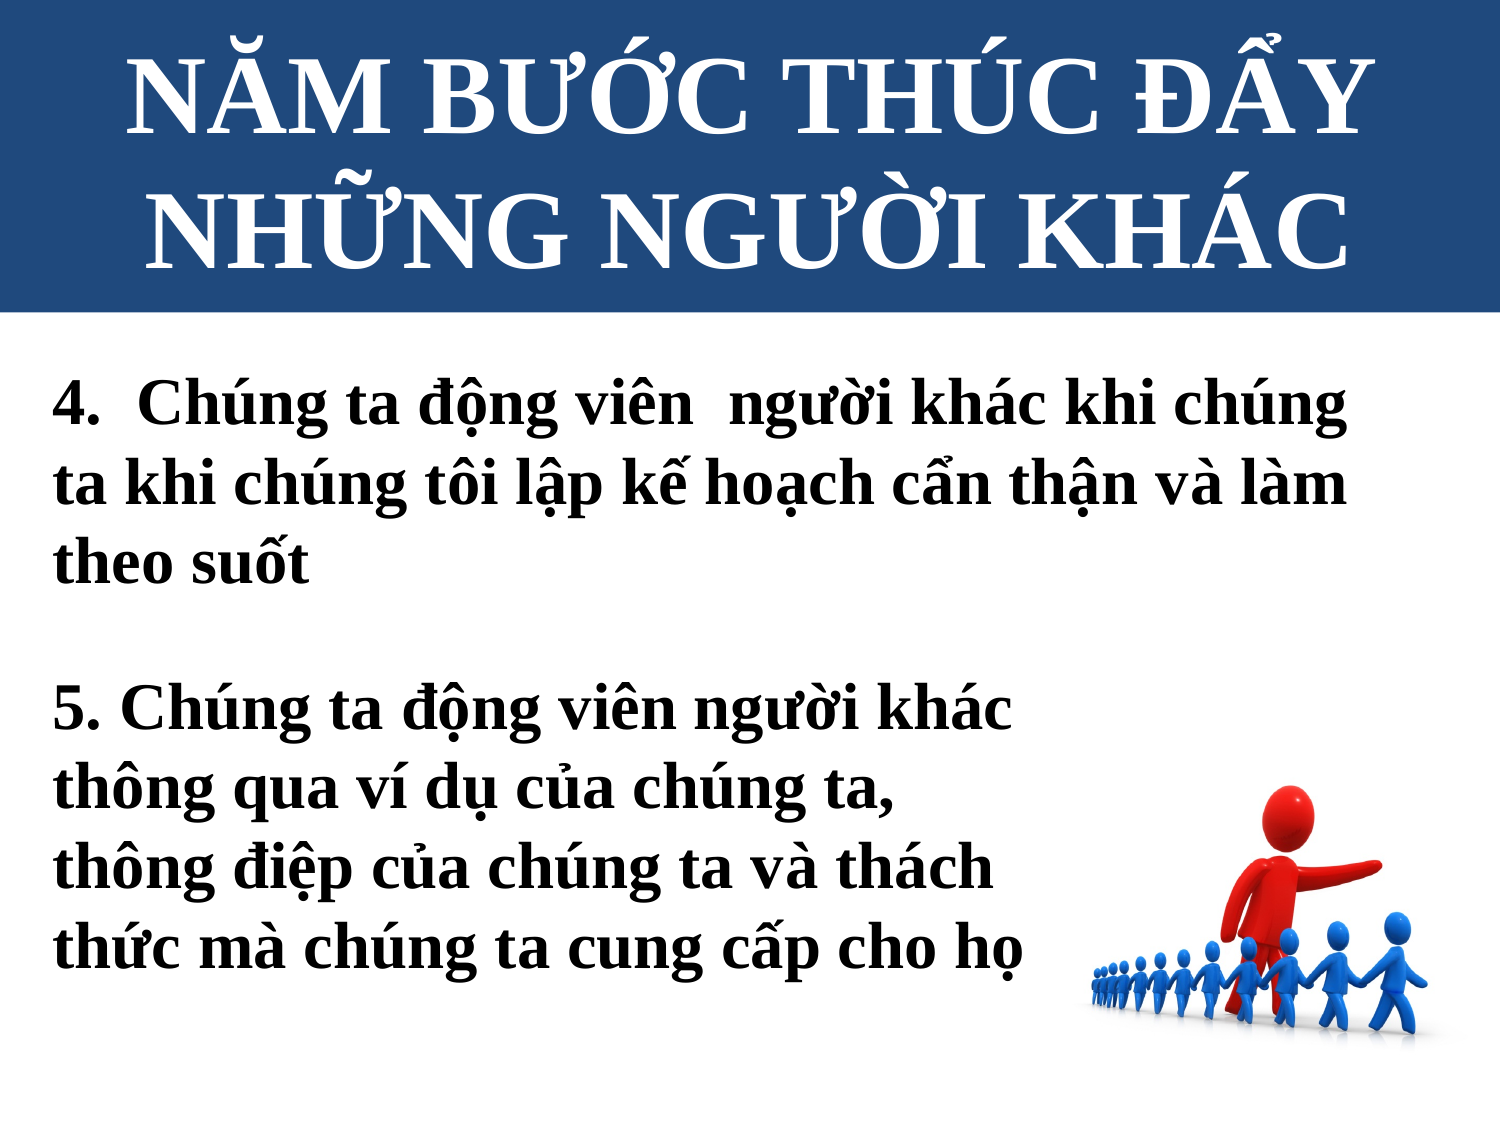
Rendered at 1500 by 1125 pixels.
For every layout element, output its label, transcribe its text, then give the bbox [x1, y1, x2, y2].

text_box 5. Chúng ta động viên người khác thông qua ví dụ của chúng ta, thông điệp của chúng ta và thách thức mà chúng ta cung cấp cho họ [37, 654, 1050, 1013]
text_box 4. Chúng ta động viên người khác khi chúng ta khi chúng tôi lập kế hoạch cẩn thận và làm theo suốt [37, 349, 1375, 638]
picture [1049, 730, 1500, 1111]
title NĂM BƯỚC THÚC ĐẨY NHỮNG NGƯỜI KHÁC [0, 0, 1500, 313]
